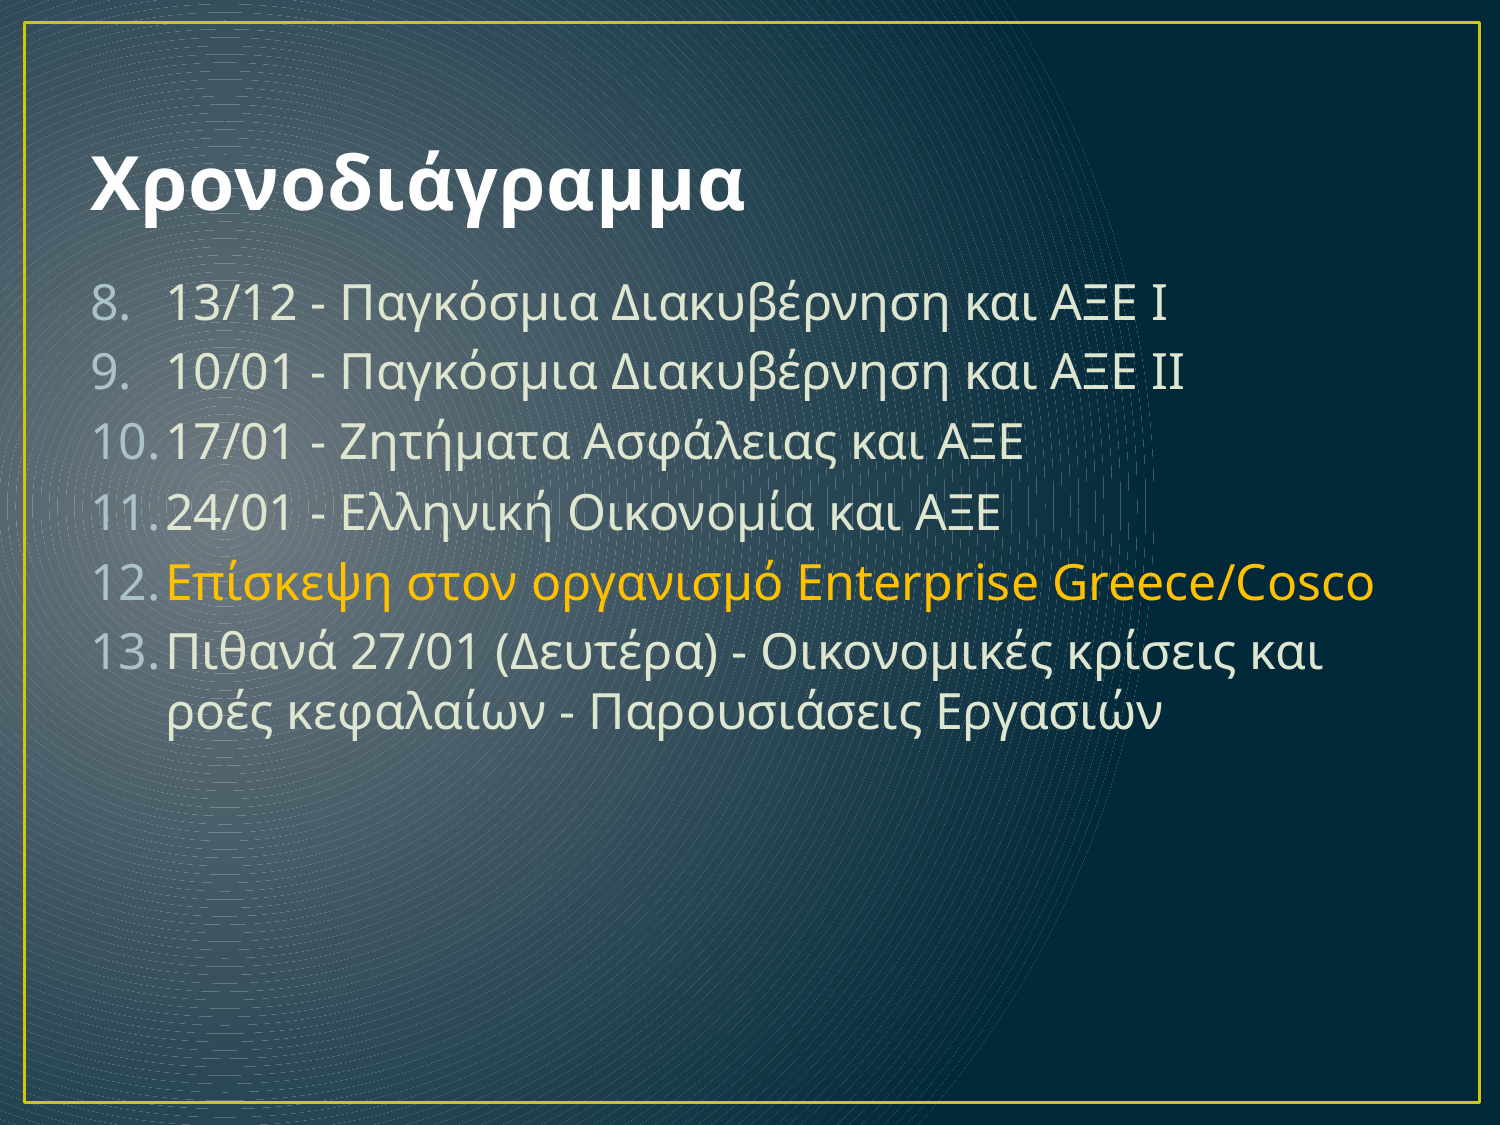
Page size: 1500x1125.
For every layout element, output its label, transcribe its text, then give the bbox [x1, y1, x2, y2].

list 13/12 - Παγκόσμια Διακυβέρνηση και ΑΞΕ Ι 10/01 - Παγκόσμια Διακυβέρνηση και ΑΞΕ ΙΙ 17/01 - Ζητήματα Ασφάλειας και ΑΞΕ 24/01 - Ελληνική Οικονομία και ΑΞΕ Επίσκεψη στον οργανισμό Enterprise Greece/Cosco Πιθανά 27/01 (Δευτέρα) - Οικονομικές κρίσεις και ροές κεφαλαίων - Παρουσιάσεις Εργασιών [75, 262, 1425, 1005]
title Χρονοδιάγραμμα [75, 45, 1425, 233]
